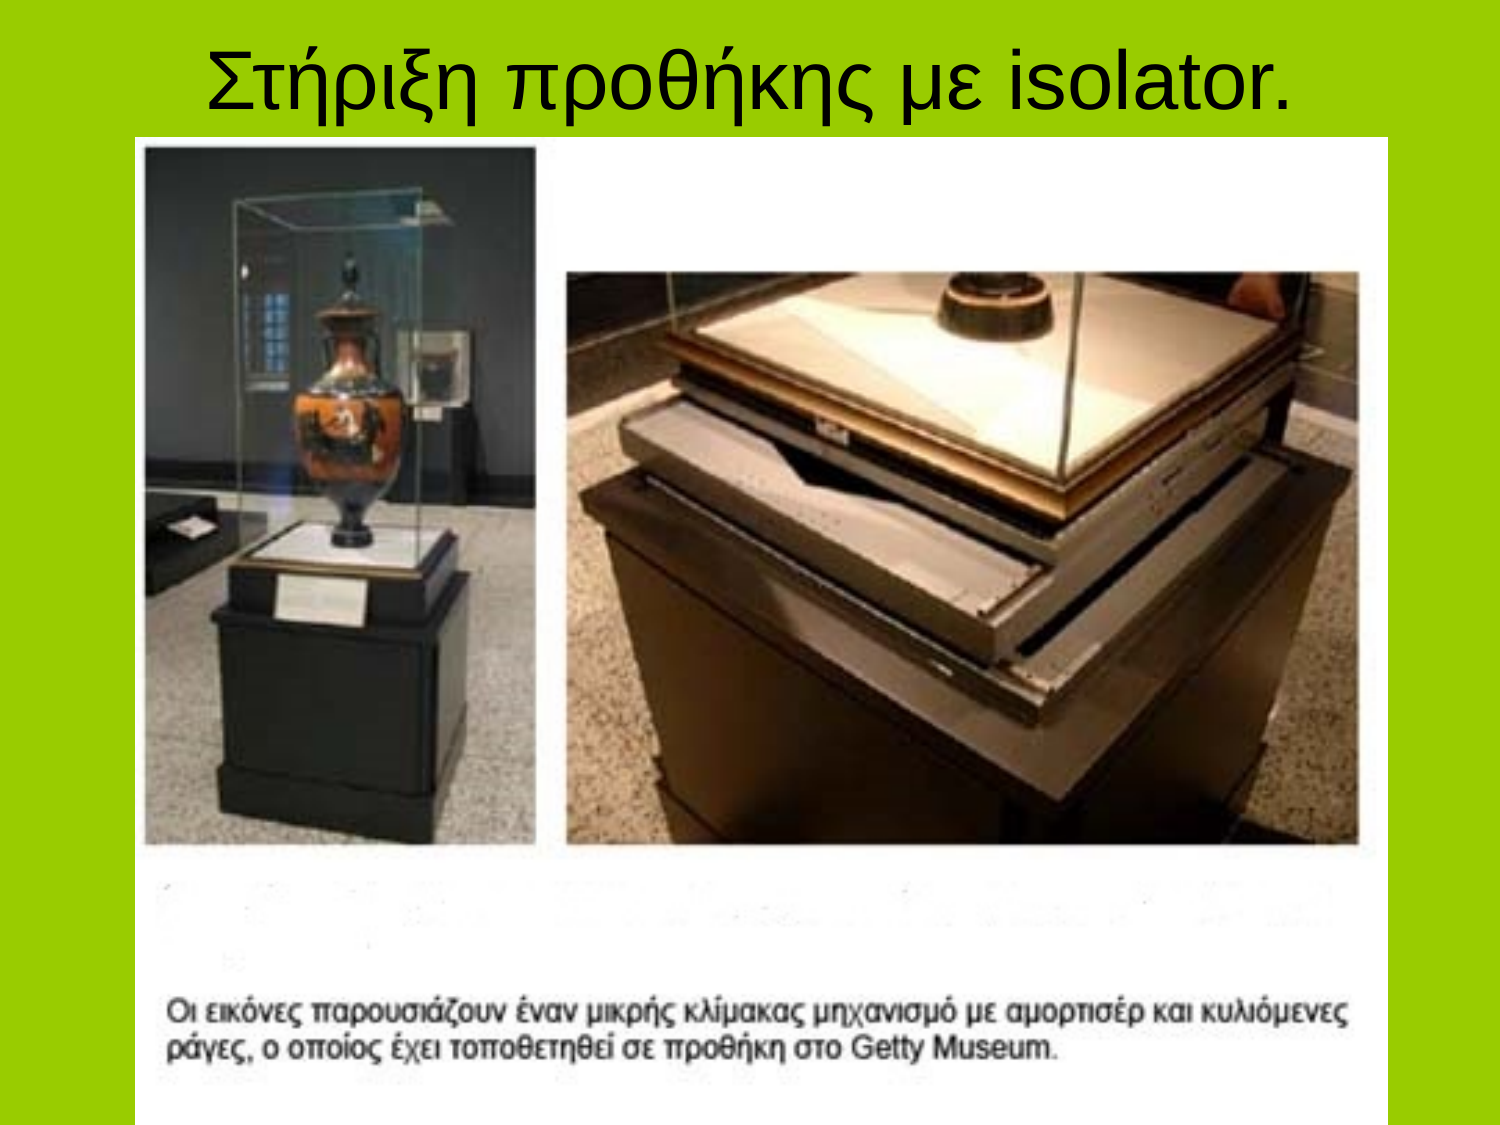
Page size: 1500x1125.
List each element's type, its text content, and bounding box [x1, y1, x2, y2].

picture [135, 136, 1388, 1125]
title Στήριξη προθήκης με isolator. [75, 19, 1425, 233]
